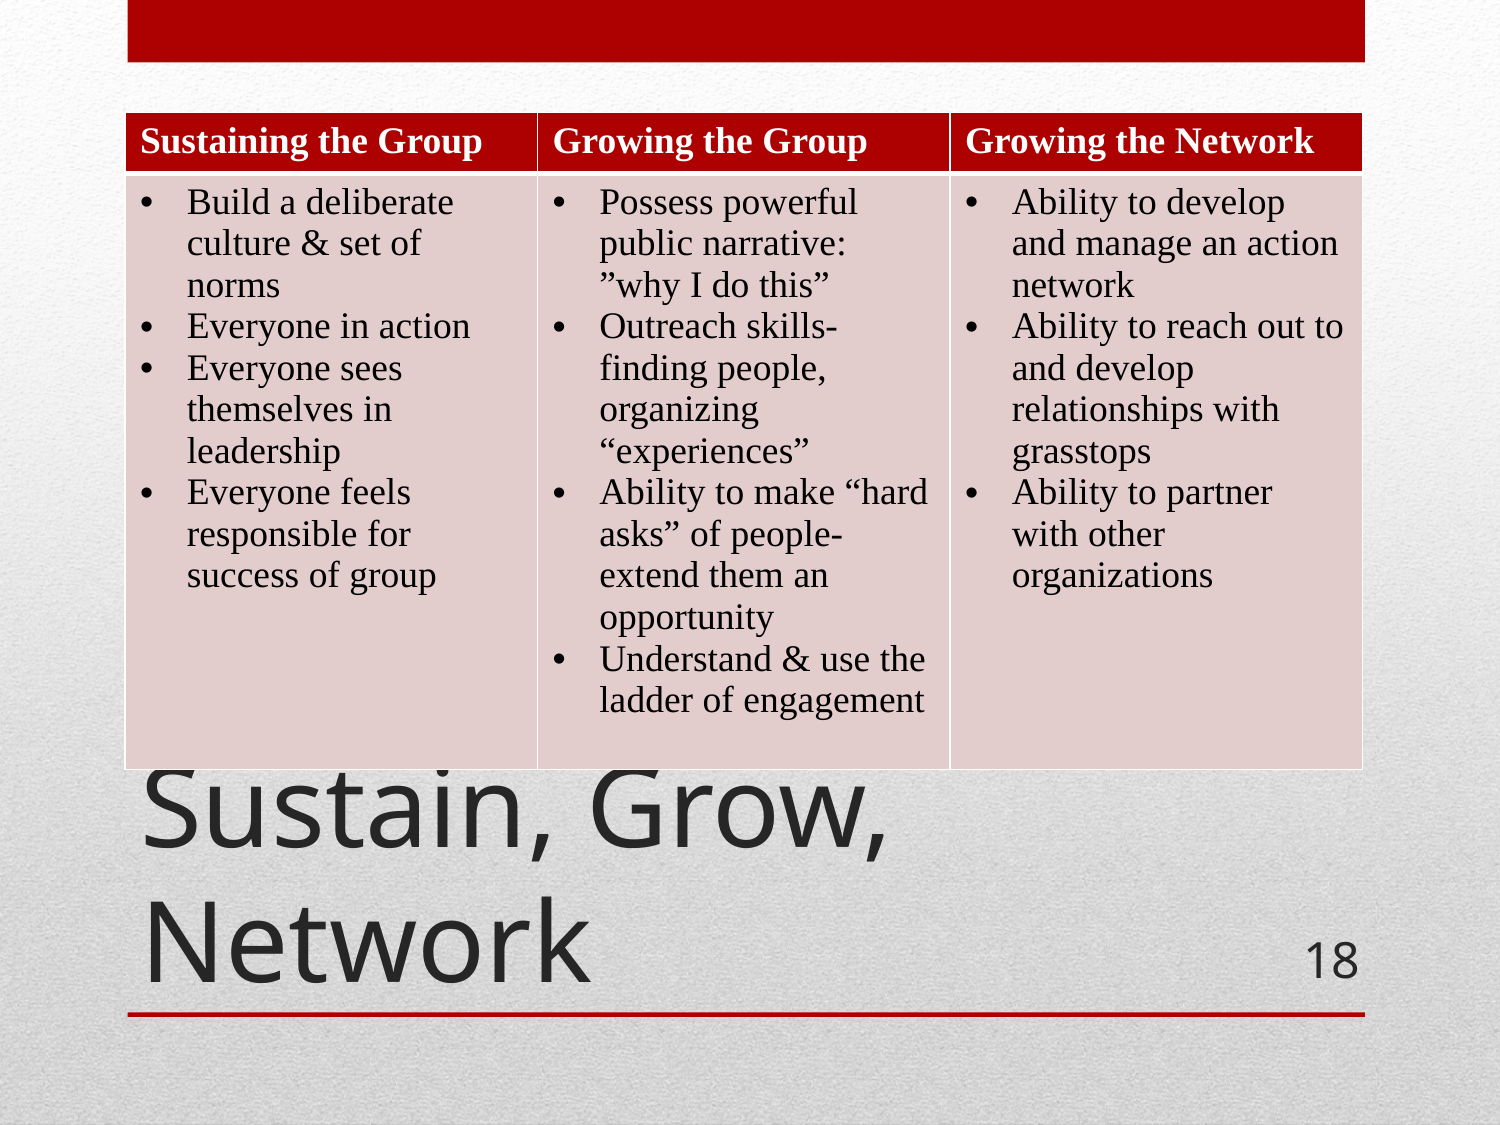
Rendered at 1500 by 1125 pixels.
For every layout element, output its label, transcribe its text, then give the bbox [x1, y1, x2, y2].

table_cell Possess powerful public narrative: ”why I do this” Outreach skills-finding people, organizing “experiences” Ability to make “hard asks” of people-extend them an opportunity Understand & use the ladder of engagement [538, 176, 949, 769]
title Sustain, Grow, Network [125, 770, 1238, 1013]
table_header Growing the Group [538, 113, 949, 171]
table_cell Build a deliberate culture & set of norms Everyone in action Everyone sees themselves in leadership Everyone feels responsible for success of group [126, 176, 537, 769]
slide_number 18 [1250, 933, 1375, 993]
table_header Growing the Network [951, 113, 1362, 171]
table_cell Ability to develop and manage an action network Ability to reach out to and develop relationships with grasstops Ability to partner with other organizations [951, 176, 1362, 769]
table_header Sustaining the Group [126, 113, 537, 171]
